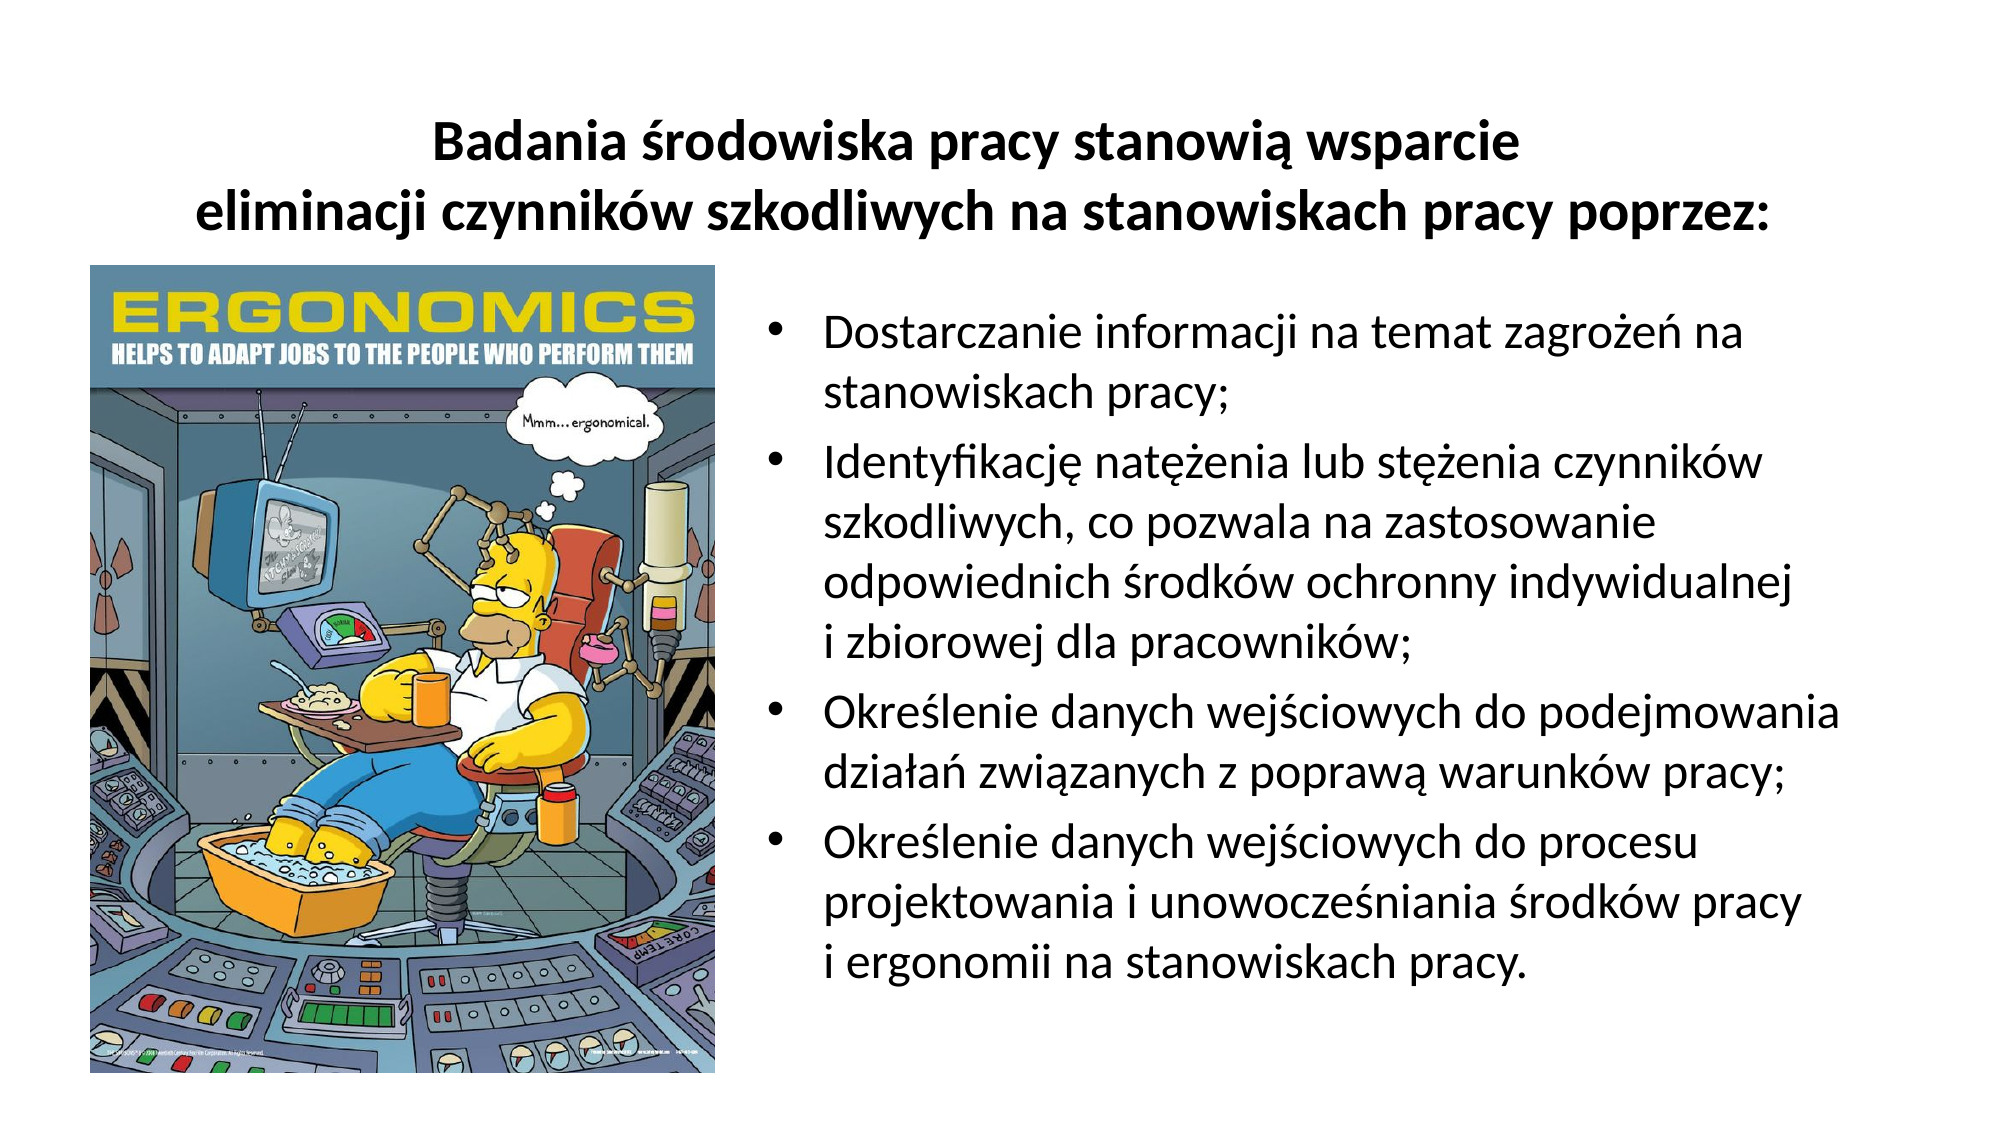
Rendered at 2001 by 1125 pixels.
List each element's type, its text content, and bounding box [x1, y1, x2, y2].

picture [90, 265, 715, 1073]
title Badania środowiska pracy stanowią wsparcie eliminacji czynników szkodliwych na stanowiskach pracy poprzez: [66, 78, 1900, 266]
list Dostarczanie informacji na temat zagrożeń na stanowiskach pracy; Identyfikację natężenia lub stężenia czynników szkodliwych, co pozwala na zastosowanie odpowiednich środków ochronny indywidualnej i zbiorowej dla pracowników; Określenie danych wejściowych do podejmowania działań związanych z poprawą warunków pracy; Określenie danych wejściowych do procesu projektowania i unowocześniania środków pracy i ergonomii na stanowiskach pracy. [751, 290, 1900, 1047]
